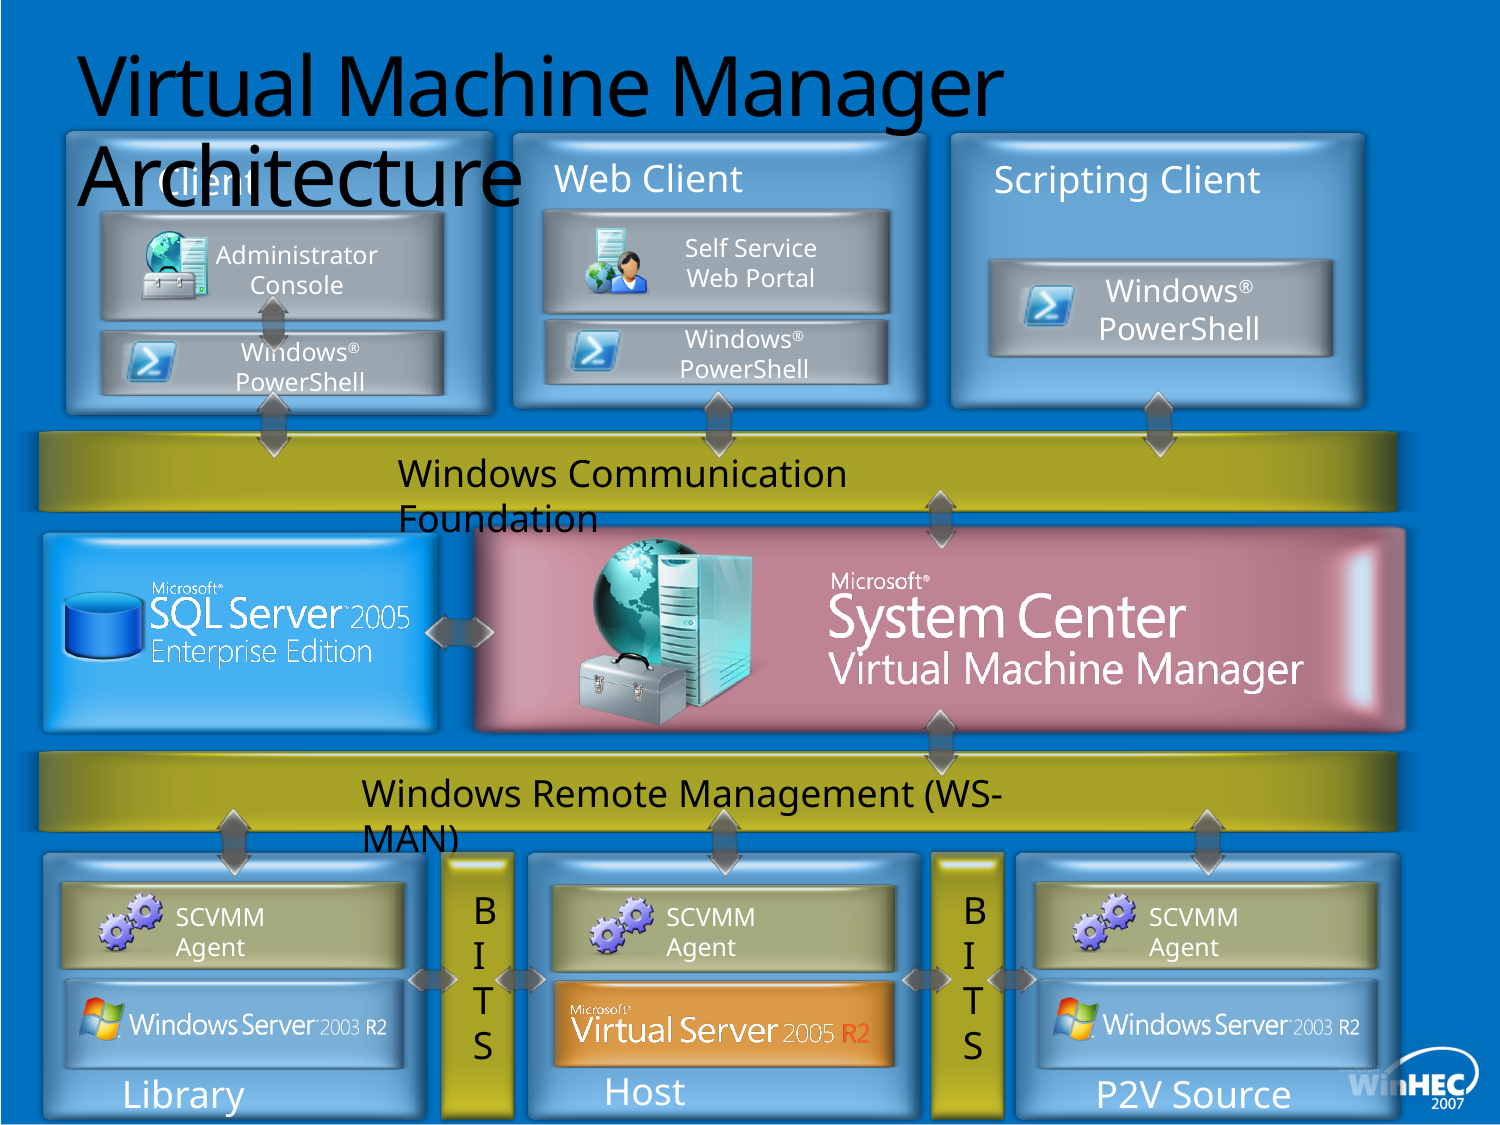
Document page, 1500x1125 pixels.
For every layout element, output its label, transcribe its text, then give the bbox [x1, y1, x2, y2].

title Virtual Machine Manager Architecture [62, 37, 1438, 220]
picture [0, 0, 1500, 1125]
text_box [12, 125, 1426, 1125]
